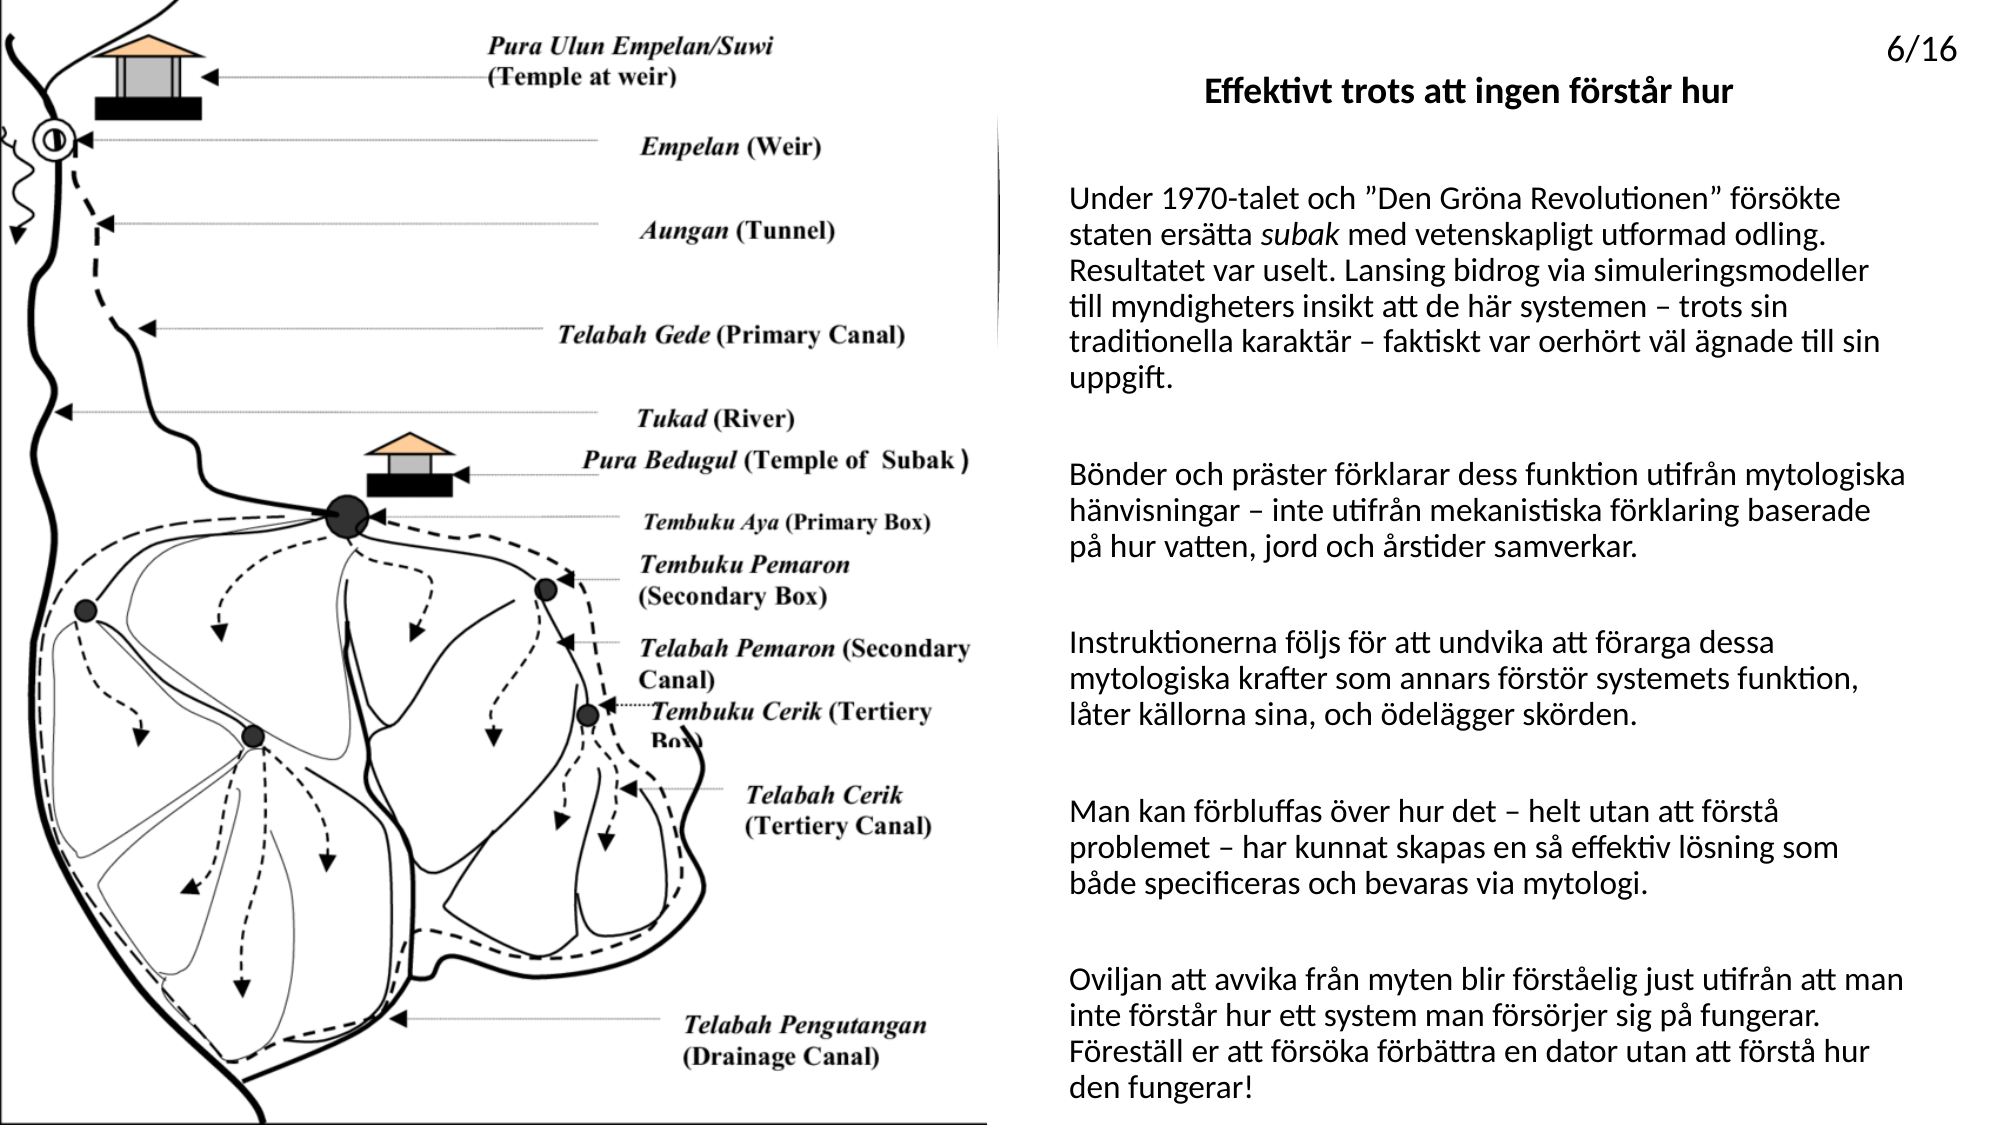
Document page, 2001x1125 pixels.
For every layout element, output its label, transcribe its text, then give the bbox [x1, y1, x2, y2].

text_box 6/16 [1871, 16, 1973, 76]
text_box Effektivt trots att ingen förstår hur [1189, 58, 1750, 119]
picture [0, 0, 1000, 1125]
text_box Under 1970-talet och ”Den Gröna Revolutionen” försökte staten ersätta subak med vetenskapligt utformad odling. Resultatet var uselt. Lansing bidrog via simuleringsmodeller till myndigheters insikt att de här systemen – trots sin traditionella karaktär – faktiskt var oerhört väl ägnade till sin uppgift. Bönder och präster förklarar dess funktion utifrån mytologiska hänvisningar – inte utifrån mekanistiska förklaring baserade på hur vatten, jord och årstider samverkar. Instruktionerna följs för att undvika att förarga dessa mytologiska krafter som annars förstör systemets funktion, låter källorna sina, och ödelägger skörden. Man kan förbluffas över hur det – helt utan att förstå problemet – har kunnat skapas en så effektiv lösning som både specificeras och bevaras via mytologi. Oviljan att avvika från myten blir förståelig just utifrån att man inte förstår hur ett system man försörjer sig på fungerar. Föreställ er att försöka förbättra en dator utan att förstå hur den fungerar! [1054, 173, 1923, 1125]
